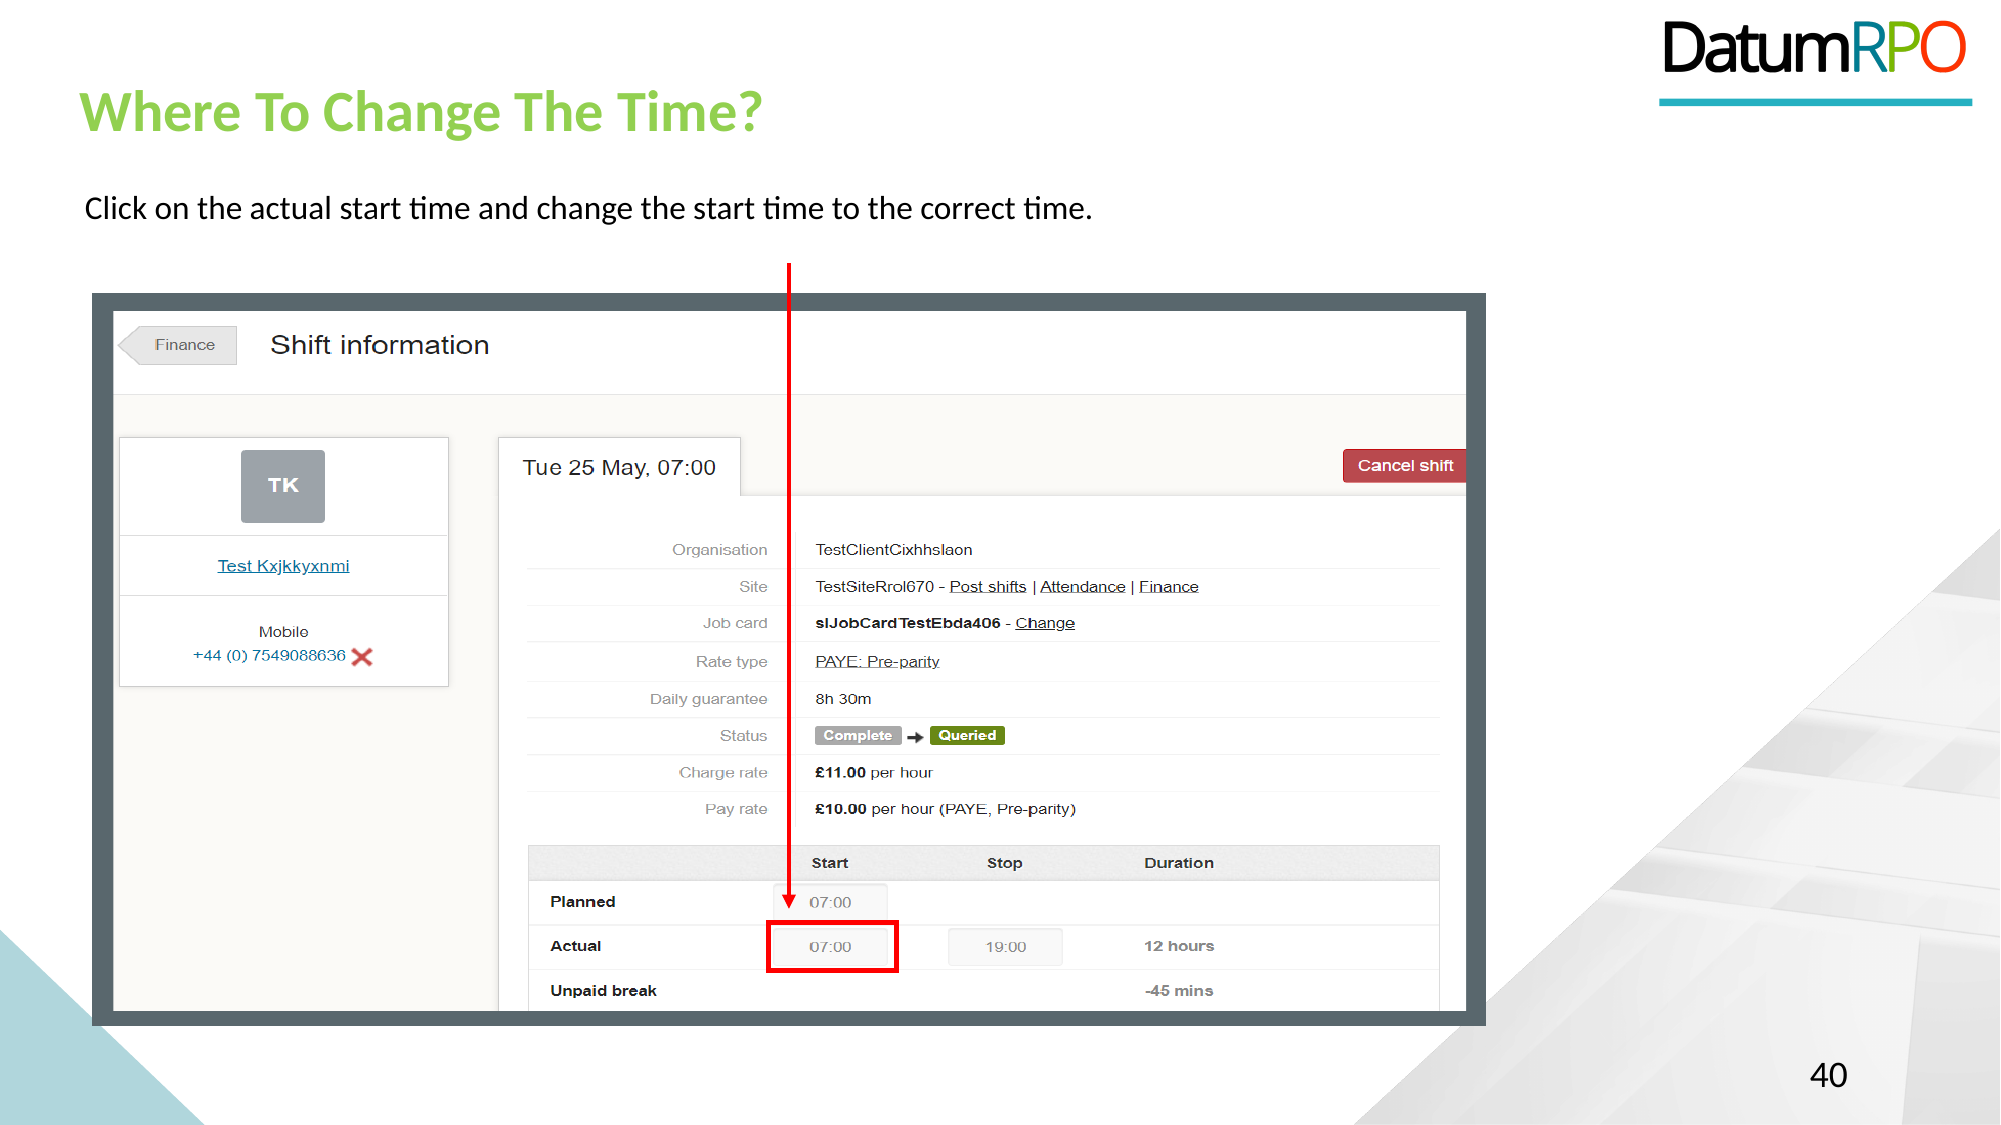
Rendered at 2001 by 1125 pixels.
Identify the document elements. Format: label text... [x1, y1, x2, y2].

picture [113, 311, 1467, 1011]
slide_number 40 [1412, 1042, 1863, 1103]
picture [1629, 0, 2000, 100]
text_box Click on the actual start time and change the start time to the correct time. [69, 178, 1631, 234]
picture [1354, 529, 2000, 1124]
text_box [92, 293, 1486, 1026]
title Where To Change The Time? [64, 73, 1598, 151]
